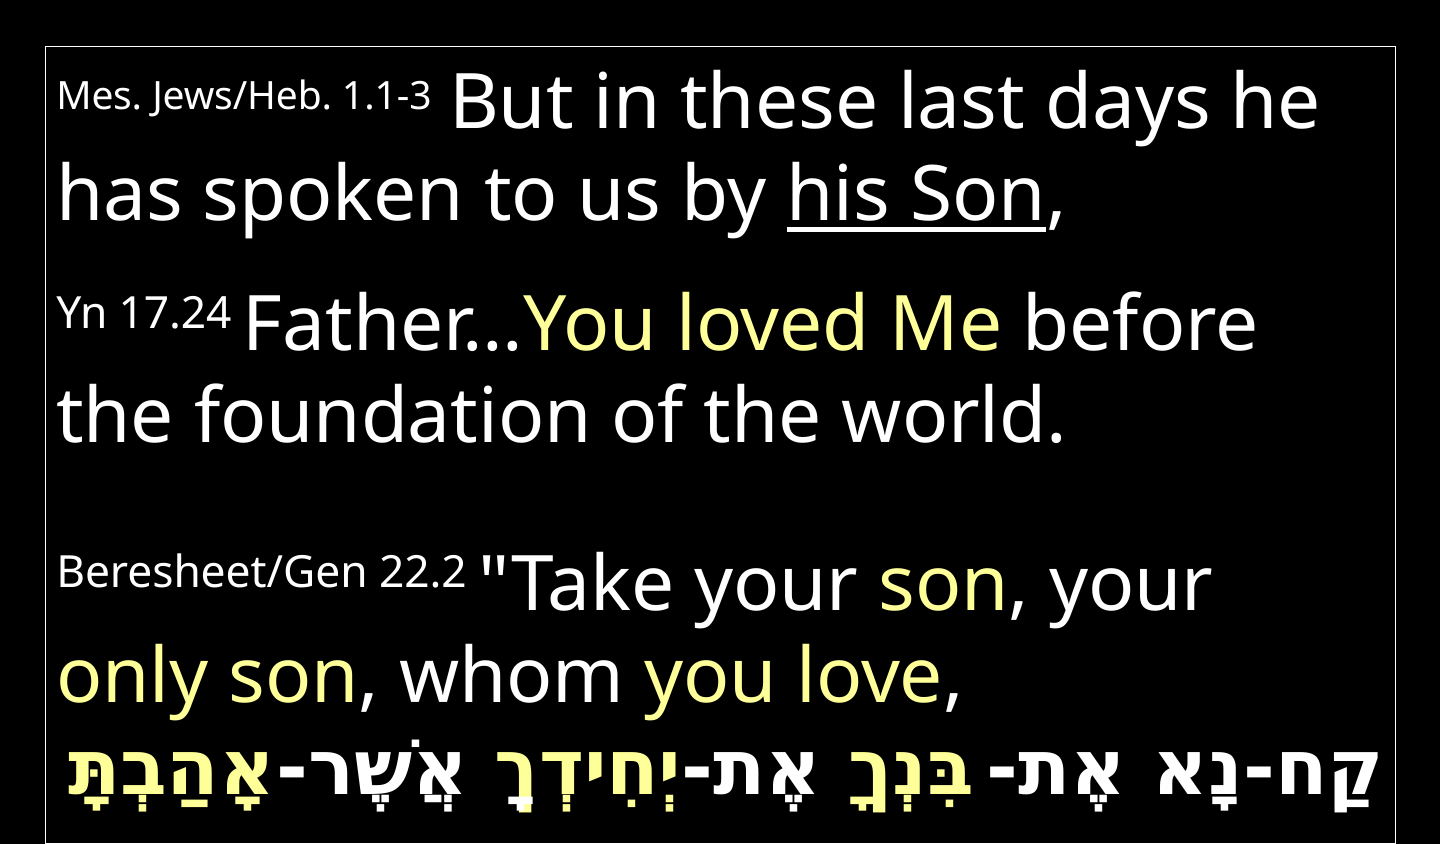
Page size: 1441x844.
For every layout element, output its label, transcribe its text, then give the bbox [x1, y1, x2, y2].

subtitle Mes. Jews/Heb. 1.1-3 But in these last days he has spoken to us by his Son, Yn 17.24 Father…You loved Me before the foundation of the world. Beresheet/Gen 22.2 "Take your son, your only son, whom you love, קַח-נָא אֶת-בִּנְךָ אֶת-יְחִידְךָ אֲשֶׁר-אָהַבְתָּ [45, 46, 1396, 844]
